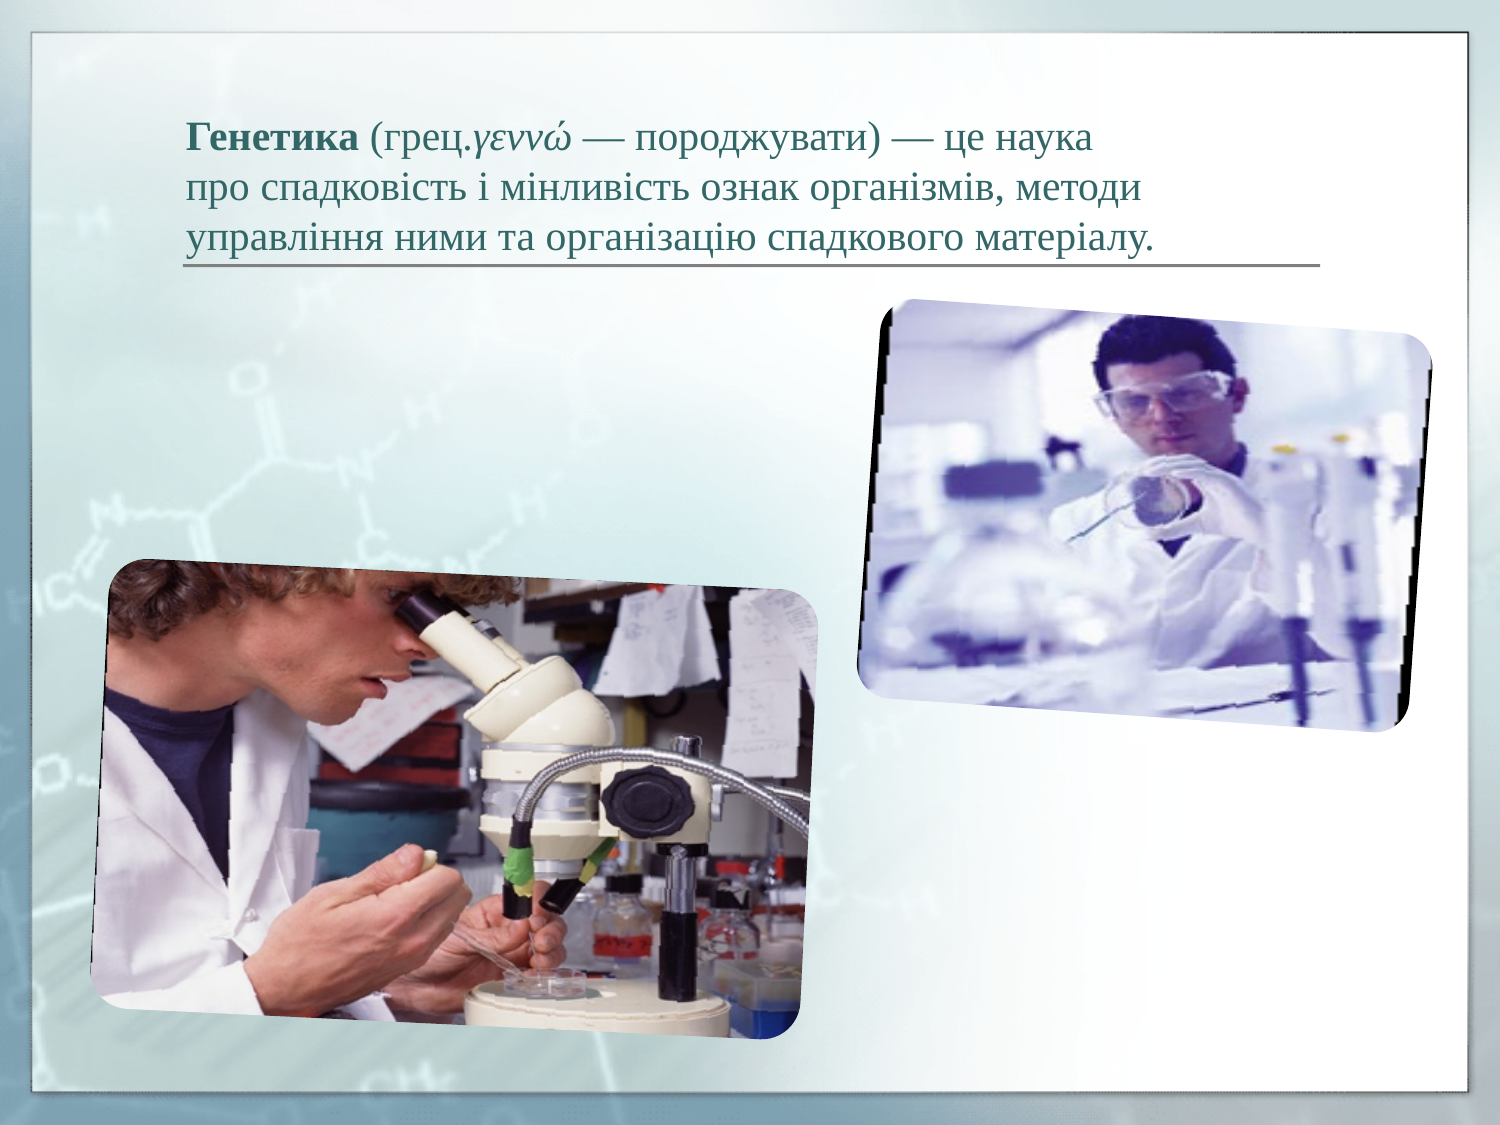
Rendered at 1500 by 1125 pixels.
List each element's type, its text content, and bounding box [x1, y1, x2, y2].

text_box Генетика (грец.γεννώ — породжувати) — це наука про спадковість і мінливість ознак організмів, методи управління ними та організацію спадкового матеріалу. [171, 101, 1317, 267]
picture [0, 0, 1500, 1125]
